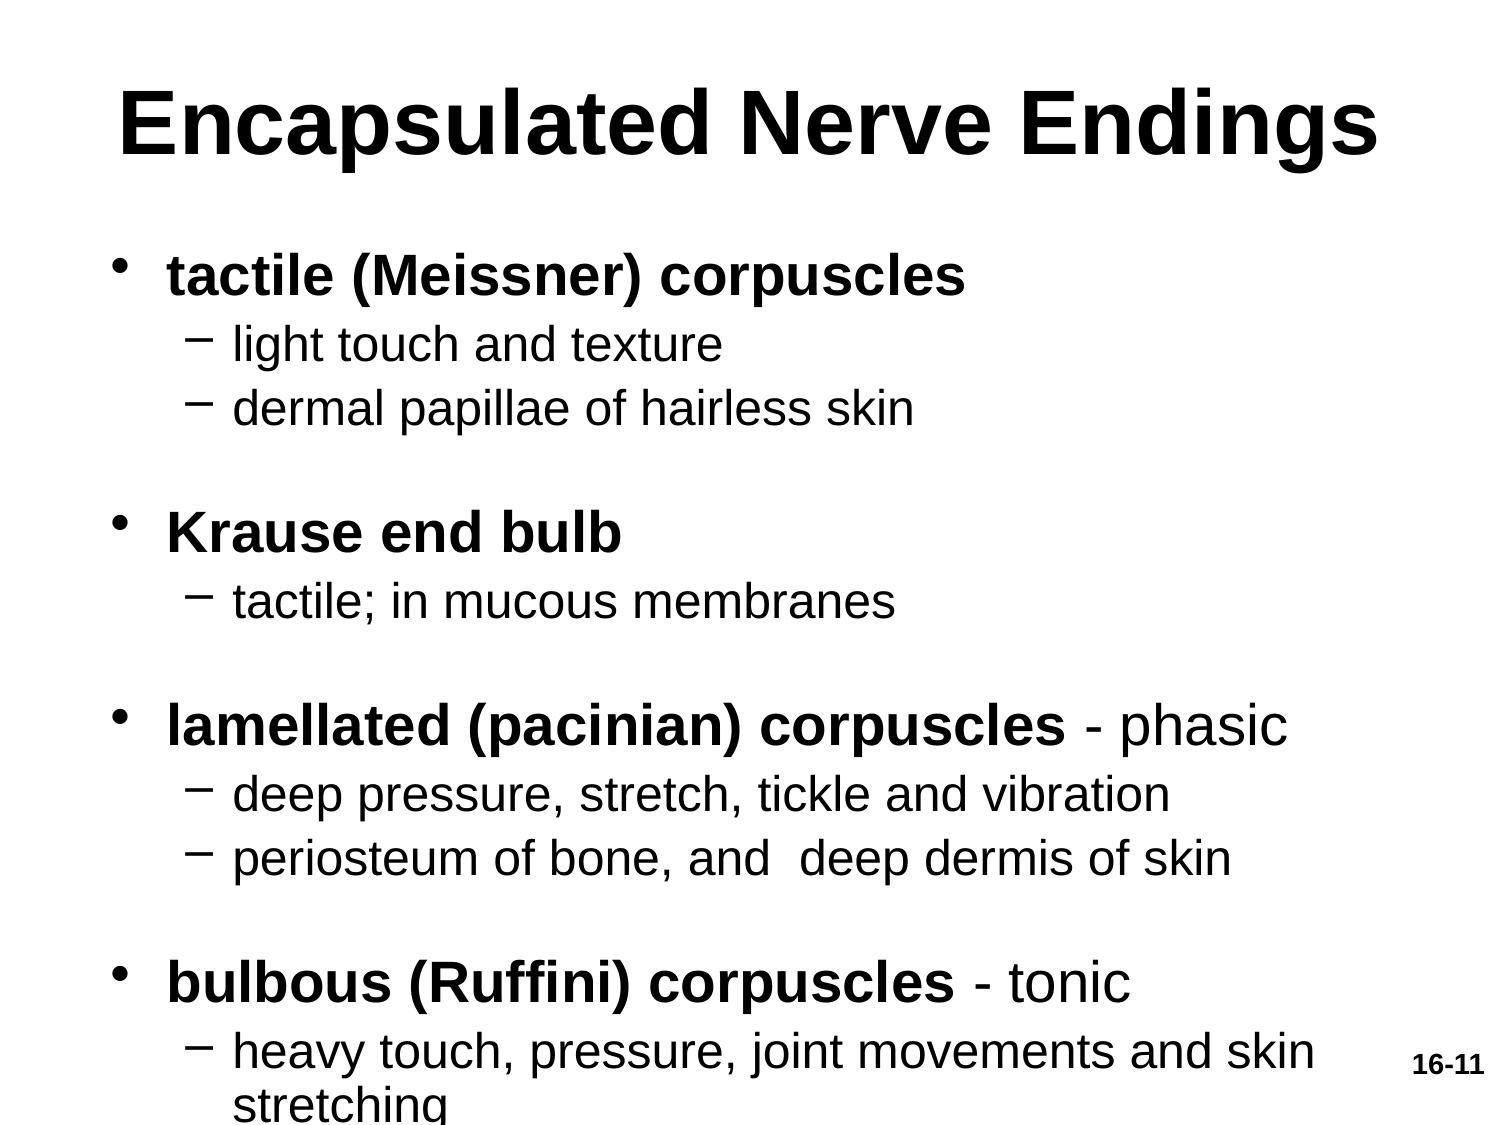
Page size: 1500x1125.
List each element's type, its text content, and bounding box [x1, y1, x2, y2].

title Encapsulated Nerve Endings [0, 12, 1500, 223]
list tactile (Meissner) corpuscles light touch and texture dermal papillae of hairless skin Krause end bulb tactile; in mucous membranes lamellated (pacinian) corpuscles - phasic deep pressure, stretch, tickle and vibration periosteum of bone, and deep dermis of skin bulbous (Ruffini) corpuscles - tonic heavy touch, pressure, joint movements and skin stretching [95, 237, 1500, 1125]
